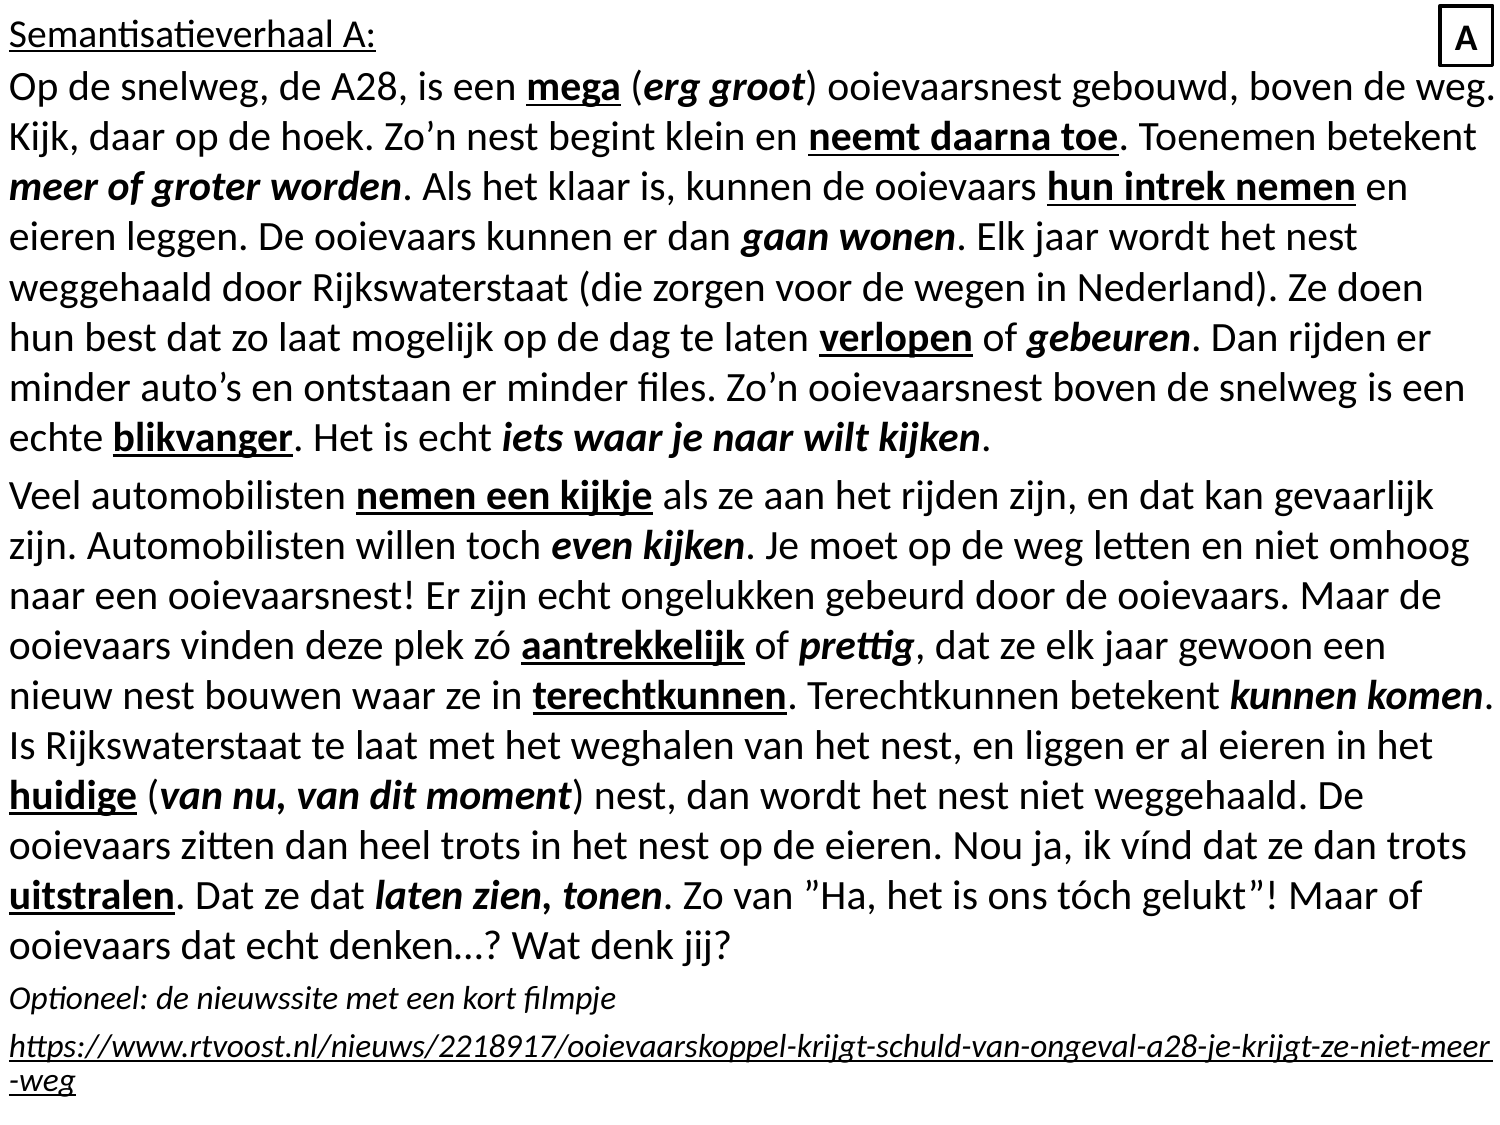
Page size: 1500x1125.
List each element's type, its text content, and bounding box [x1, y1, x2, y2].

text_box A [1440, 5, 1493, 66]
list Semantisatieverhaal A: Op de snelweg, de A28, is een mega (erg groot) ooievaarsnest gebouwd, boven de weg. Kijk, daar op de hoek. Zo’n nest begint klein en neemt daarna toe. Toenemen betekent meer of groter worden. Als het klaar is, kunnen de ooievaars hun intrek nemen en eieren leggen. De ooievaars kunnen er dan gaan wonen. Elk jaar wordt het nest weggehaald door Rijkswaterstaat (die zorgen voor de wegen in Nederland). Ze doen hun best dat zo laat mogelijk op de dag te laten verlopen of gebeuren. Dan rijden er minder auto’s en ontstaan er minder files. Zo’n ooievaarsnest boven de snelweg is een echte blikvanger. Het is echt iets waar je naar wilt kijken. Veel automobilisten nemen een kijkje als ze aan het rijden zijn, en dat kan gevaarlijk zijn. Automobilisten willen toch even kijken. Je moet op de weg letten en niet omhoog naar een ooievaarsnest! Er zijn echt ongelukken gebeurd door de ooievaars. Maar de ooievaars vinden deze plek zó aantrekkelijk of prettig, dat ze elk jaar gewoon een nieuw nest bouwen waar ze in terechtkunnen. Terechtkunnen betekent kunnen komen. Is Rijkswaterstaat te laat met het weghalen van het nest, en liggen er al eieren in het huidige (van nu, van dit moment) nest, dan wordt het nest niet weggehaald. De ooievaars zitten dan heel trots in het nest op de eieren. Nou ja, ik vínd dat ze dan trots uitstralen. Dat ze dat laten zien, tonen. Zo van ”Ha, het is ons tóch gelukt”! Maar of ooievaars dat echt denken…? Wat denk jij? Optioneel: de nieuwssite met een kort filmpje https://www.rtvoost.nl/nieuws/2218917/ooievaarskoppel-krijgt-schuld-van-ongeval-a28-je-krijgt-ze-niet-meer-weg [0, 0, 1500, 1125]
